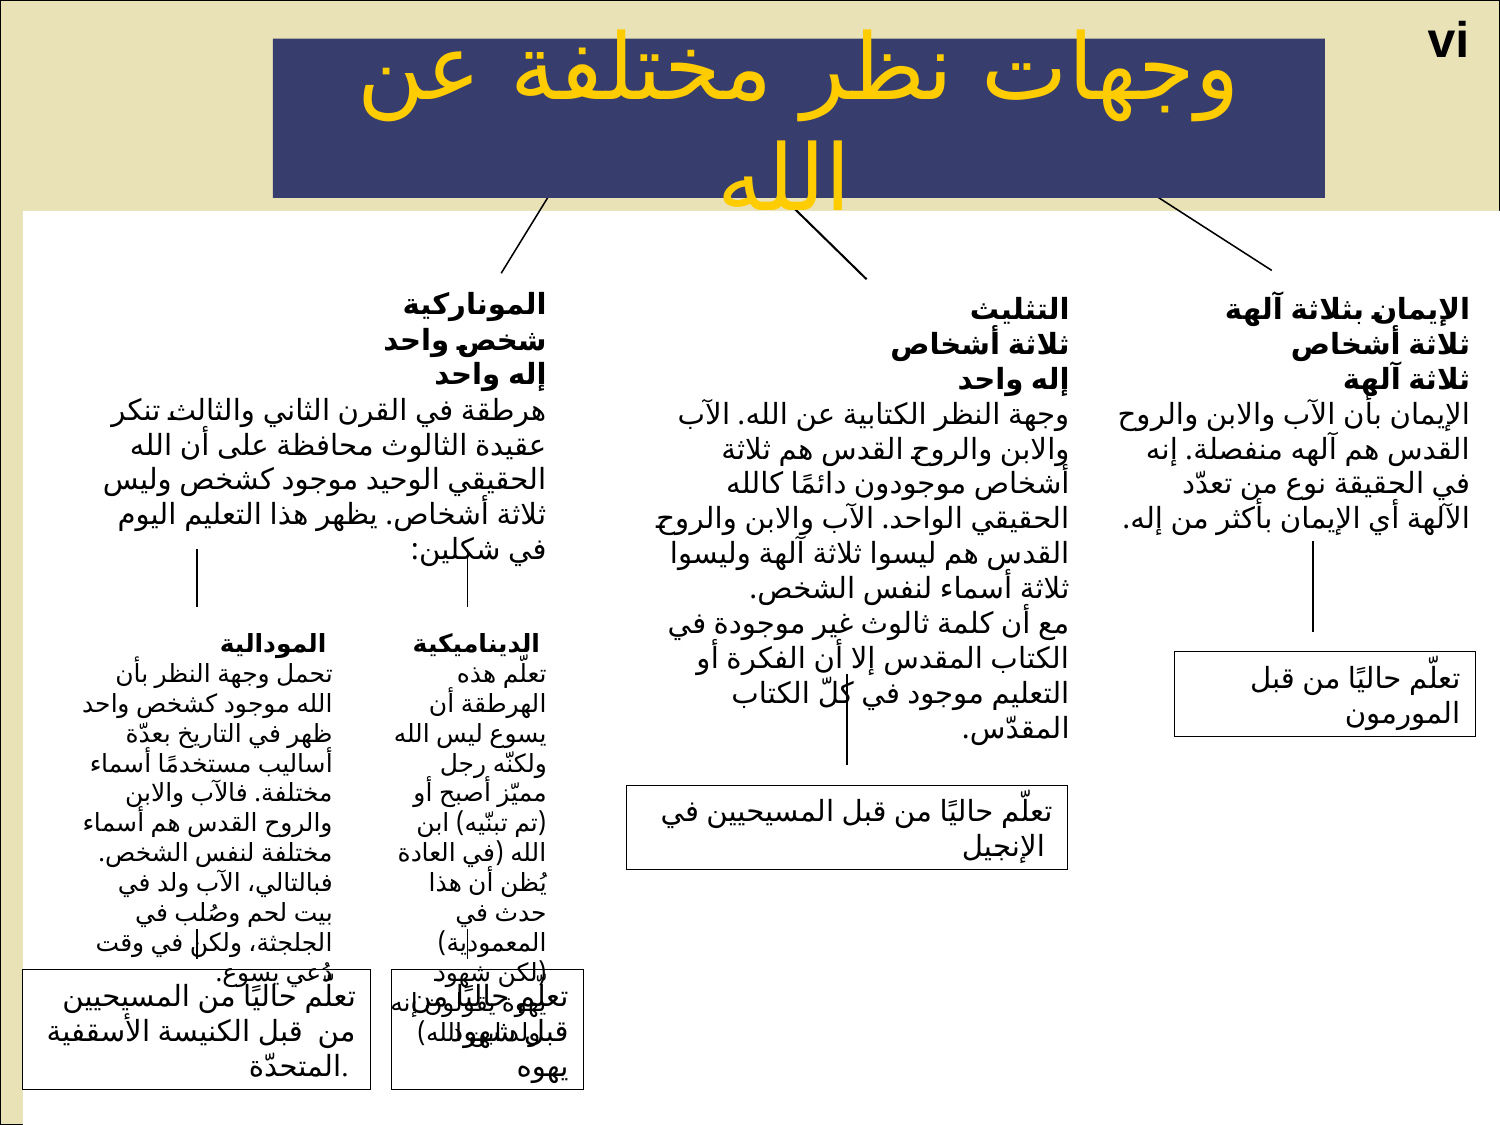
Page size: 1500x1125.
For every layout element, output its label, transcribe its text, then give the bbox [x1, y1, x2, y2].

text_box الديناميكية تعلّم هذه الهرطقة أن يسوع ليس الله ولكنّه رجل مميّز أصبح أو (تم تبنّيه) ابن الله (في العادة يُظن أن هذا حدث في المعمودية) (لكن شهود يهوة يقولون إنه ولد ابن الله) [368, 619, 562, 1054]
text_box الإيمان بثلاثة آلهة ثلاثة أشخاص ثلاثة آلهة الإيمان بأن الآب والابن والروح القدس هم آلهه منفصلة. إنه في الحقيقة نوع من تعدّد الآلهة أي الإيمان بأكثر من إله. [1101, 282, 1485, 543]
text_box وجهات نظر مختلفة عن الله [272, 38, 1325, 198]
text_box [1086, 151, 1273, 271]
text_box تعلّم حاليًا من قبل شهود يهوه [391, 969, 584, 1090]
text_box [0, 0, 1500, 1125]
text_box تعلّم حاليًا من قبل المورمون [1174, 651, 1476, 737]
text_box المودالية تحمل وجهة النظر بأن الله موجود كشخص واحد ظهر في التاريخ بعدّة أساليب مستخدمًا أسماء مختلفة. فالآب والابن والروح القدس هم أسماء مختلفة لنفس الشخص. فبالتالي، الآب ولد في بيت لحم وصُلب في الجلجثة، ولكن في وقت دُعي يسوع. [67, 619, 348, 969]
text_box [749, 164, 867, 279]
text_box vi [1412, 0, 1485, 75]
text_box تعلّم حاليًا من المسيحيين من قبل الكنيسة الأسقفية المتحدّة. [22, 969, 371, 1090]
text_box الموناركية شخص واحد إله واحد هرطقة في القرن الثاني والثالث تنكر عقيدة الثالوث محافظة على أن الله الحقيقي الوحيد موجود كشخص وليس ثلاثة أشخاص. يظهر هذا التعليم اليوم في شكلين: [67, 278, 562, 573]
text_box التثليث ثلاثة أشخاص إله واحد وجهة النظر الكتابية عن الله. الآب والابن والروح القدس هم ثلاثة أشخاص موجودون دائمًا كالله الحقيقي الواحد. الآب والابن والروح القدس هم ليسوا ثلاثة آلهة وليسوا ثلاثة أسماء لنفس الشخص. مع أن كلمة ثالوث غير موجودة في الكتاب المقدس إلا أن الفكرة أو التعليم موجود في كلّ الكتاب المقدّس. [626, 282, 1085, 752]
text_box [500, 153, 575, 274]
text_box [22, 210, 1500, 1125]
text_box تعلّم حاليًا من قبل المسيحيين في الإنجيل [626, 785, 1068, 870]
